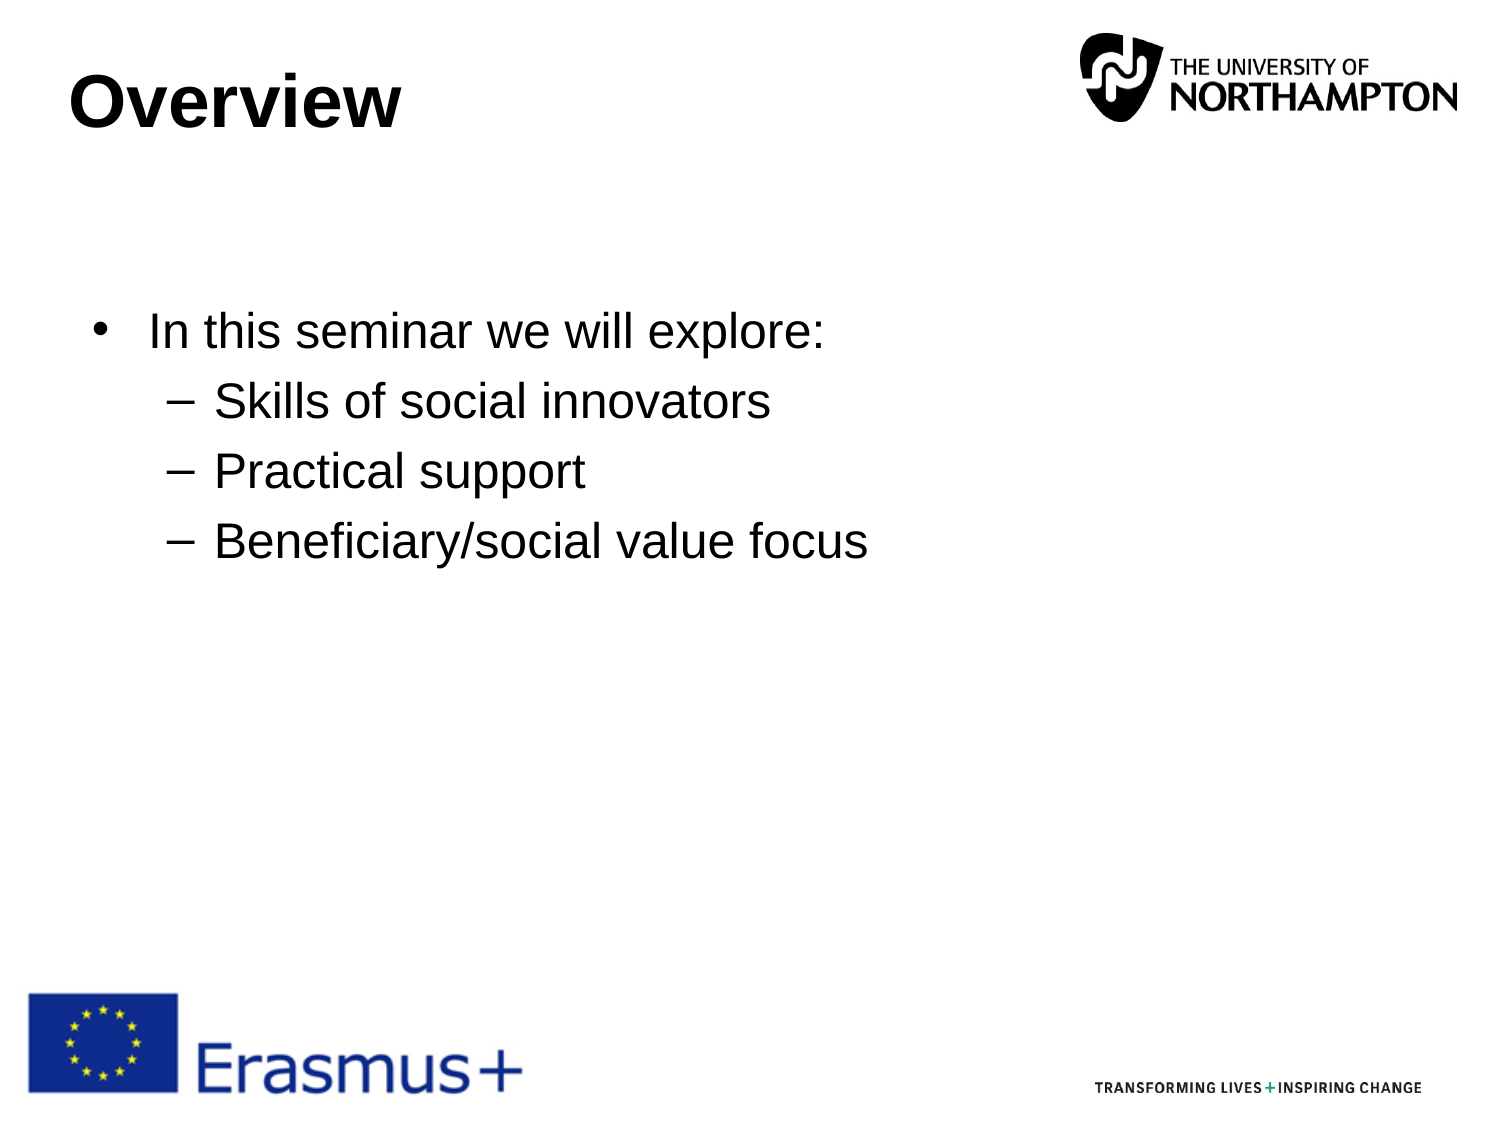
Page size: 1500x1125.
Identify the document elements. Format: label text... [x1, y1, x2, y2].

picture [1095, 1082, 1421, 1093]
picture [1404, 33, 1457, 122]
list In this seminar we will explore: Skills of social innovators Practical support Beneficiary/social value focus [76, 290, 1427, 957]
picture [0, 964, 551, 1122]
title Overview [53, 3, 1404, 191]
